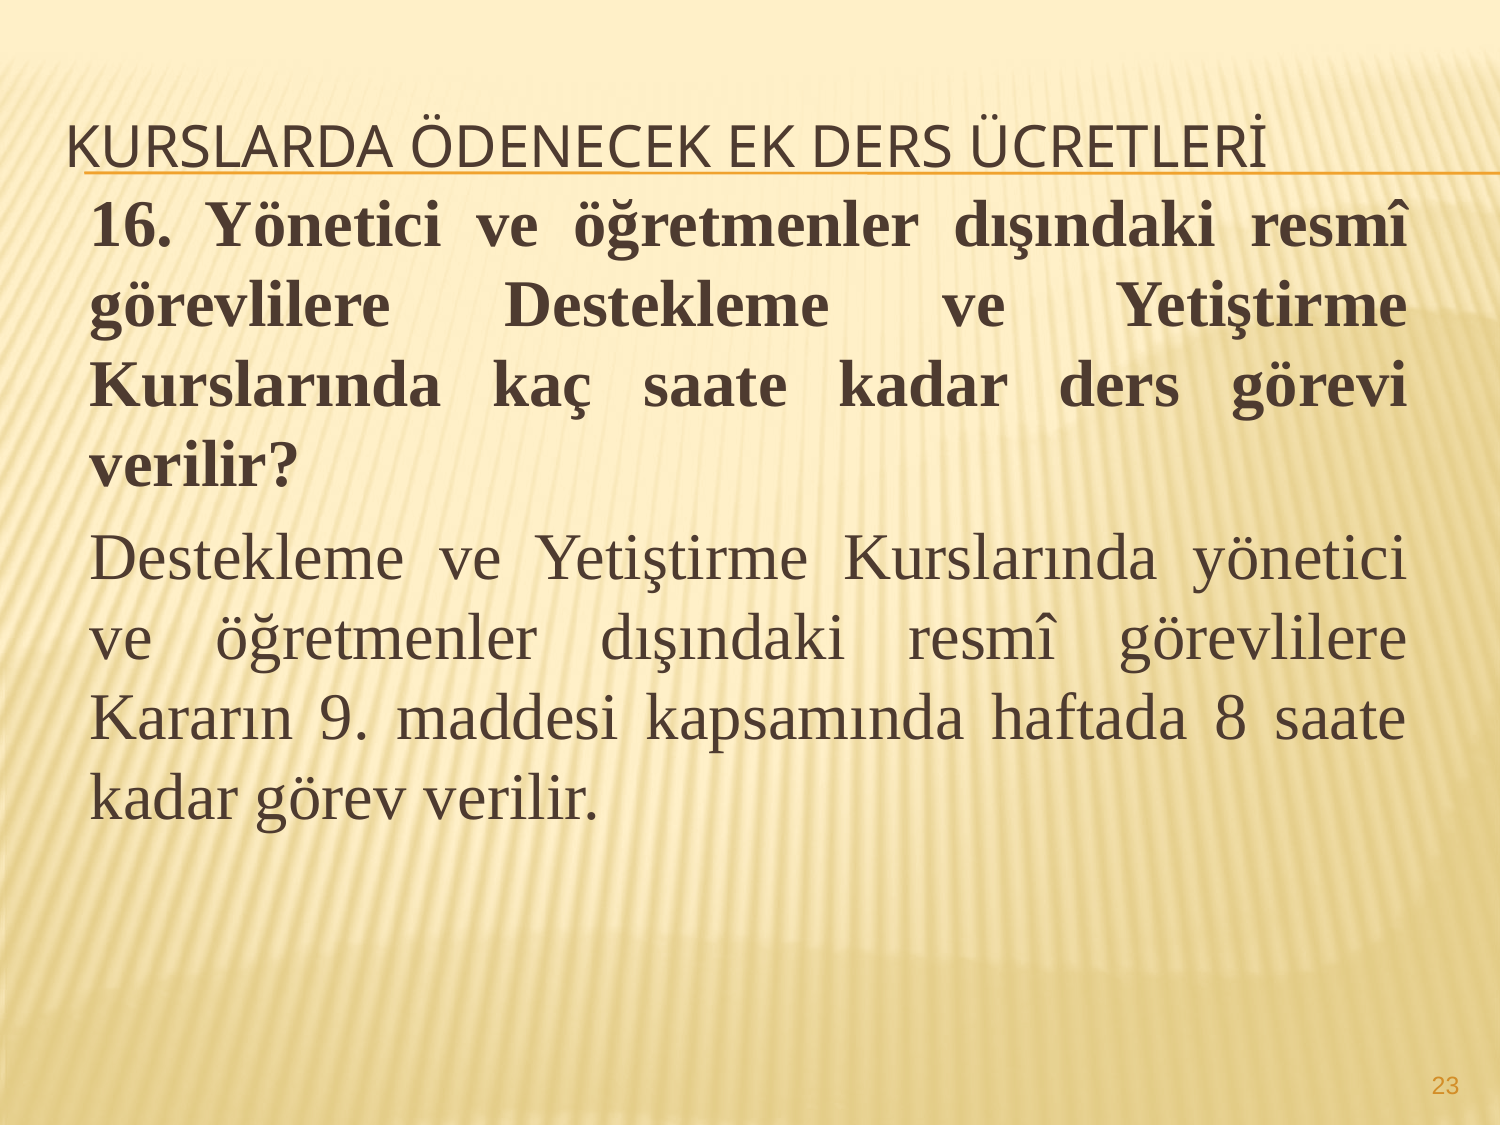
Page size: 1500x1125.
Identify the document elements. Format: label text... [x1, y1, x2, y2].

list 16. Yönetici ve öğretmenler dışındaki resmî görevlilere Destekleme ve Yetiştirme Kurslarında kaç saate kadar ders görevi verilir? Destekleme ve Yetiştirme Kurslarında yönetici ve öğretmenler dışındaki resmî görevlilere Kararın 9. maddesi kapsamında haftada 8 saate kadar görev verilir. [75, 172, 1425, 1005]
title Kurslarda ödenecek ek ders ücretleri [50, 75, 1475, 213]
slide_number 23 [1350, 1061, 1475, 1103]
